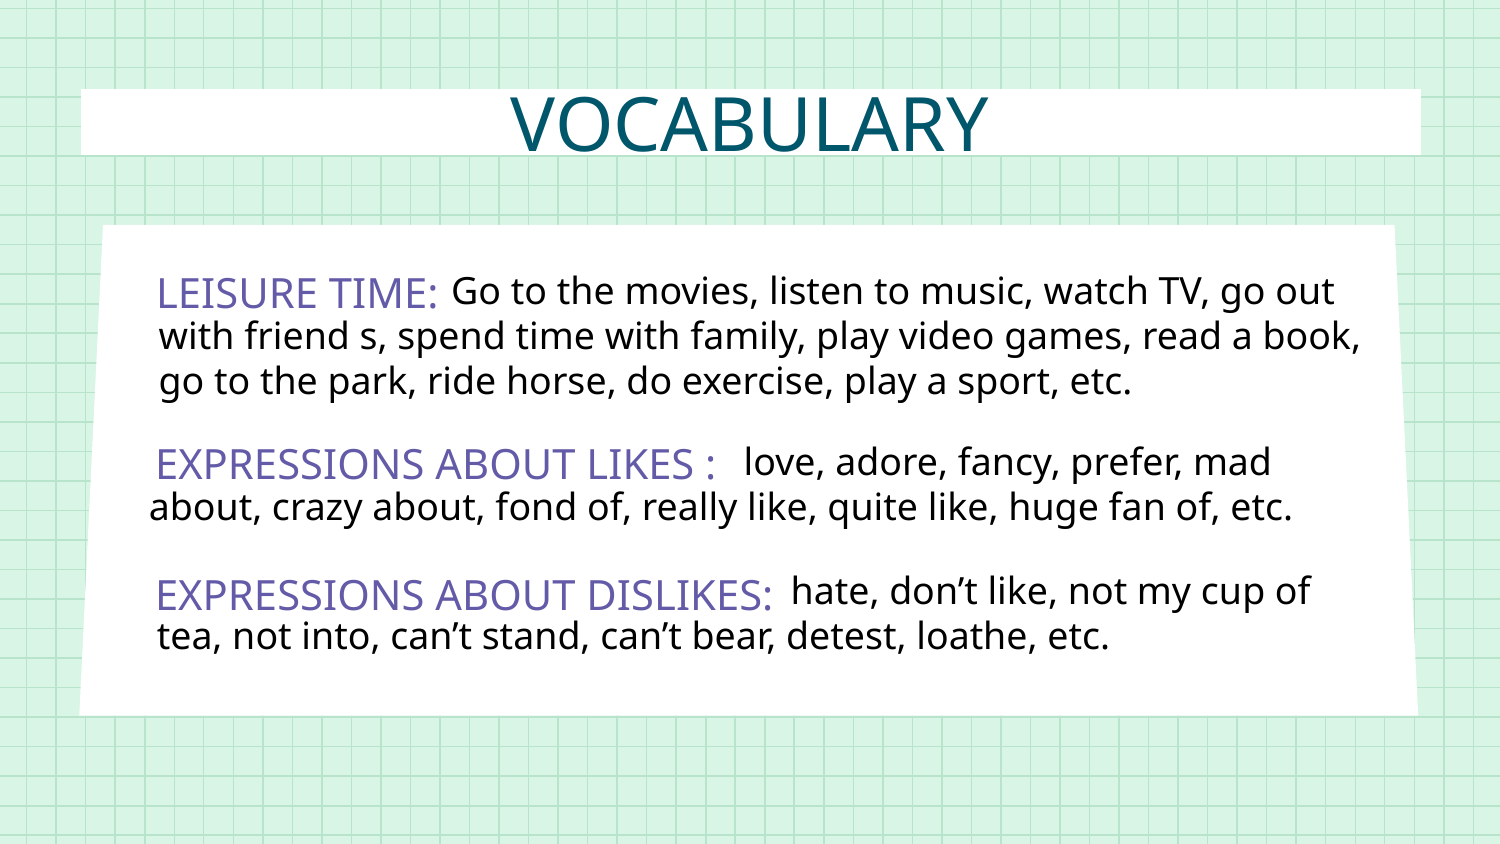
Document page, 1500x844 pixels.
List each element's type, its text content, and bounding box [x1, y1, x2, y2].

text_box hate, don’t like, not my cup of tea, not into, can’t stand, can’t bear, detest, loathe, etc. [142, 559, 1381, 665]
title VOCABULARY [118, 74, 1382, 169]
text_box love, adore, fancy, prefer, mad about, crazy about, fond of, really like, quite like, huge fan of, etc. [134, 430, 1373, 536]
text_box EXPRESSIONS ABOUT LIKES : [117, 414, 1381, 482]
text_box Go to the movies, listen to music, watch TV, go out with friend s, spend time with family, play video games, read a book, go to the park, ride horse, do exercise, play a sport, etc. [143, 259, 1383, 410]
list LEISURE TIME: [118, 243, 1382, 311]
text_box EXPRESSIONS ABOUT DISLIKES: [116, 546, 1381, 614]
